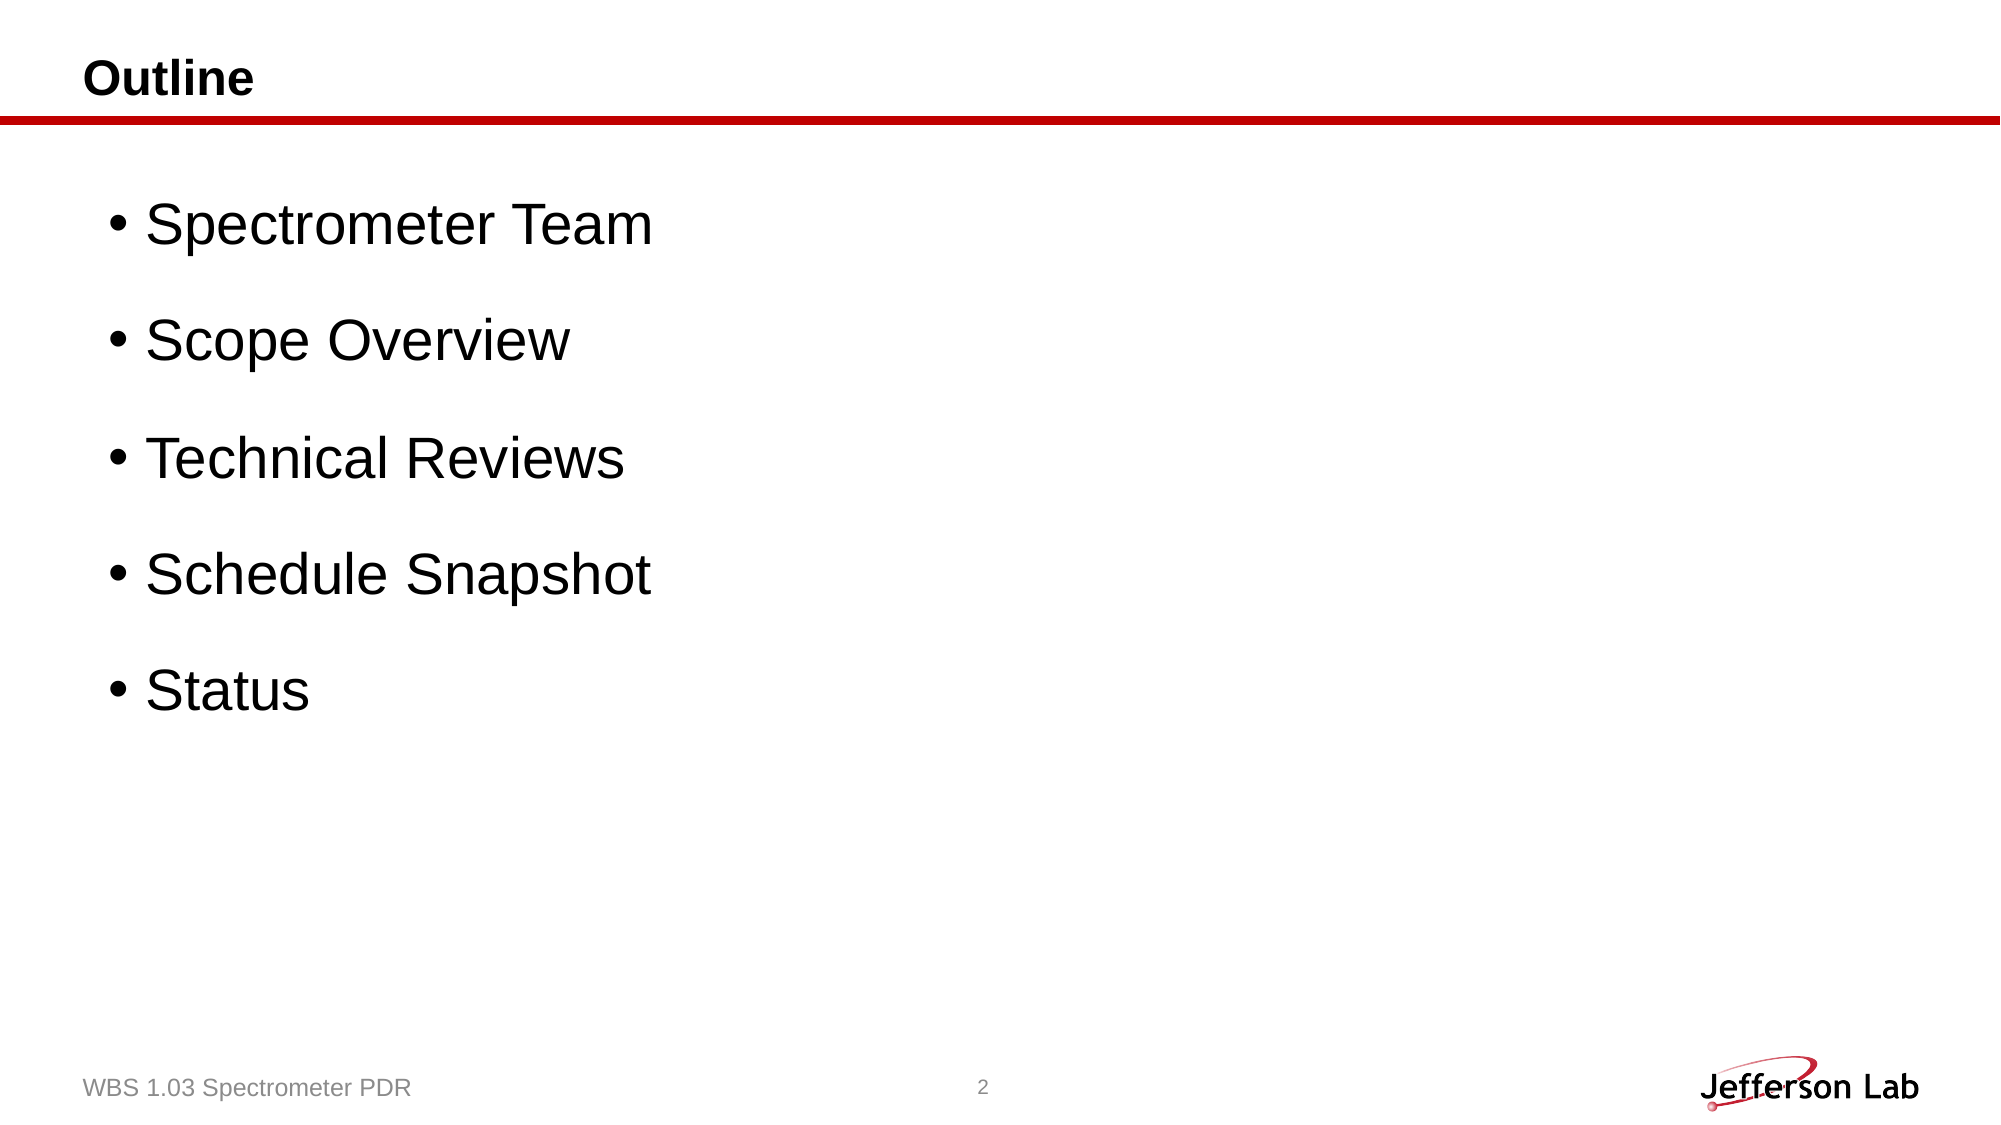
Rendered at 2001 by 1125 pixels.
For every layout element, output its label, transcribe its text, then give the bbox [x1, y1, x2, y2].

picture [1698, 1047, 1933, 1124]
footer WBS 1.03 Spectrometer PDR [67, 1060, 925, 1112]
list Spectrometer Team Scope Overview Technical Reviews Schedule Snapshot Status [93, 186, 1502, 994]
slide_number 2 [924, 1060, 1042, 1111]
title Outline [67, 39, 1919, 120]
